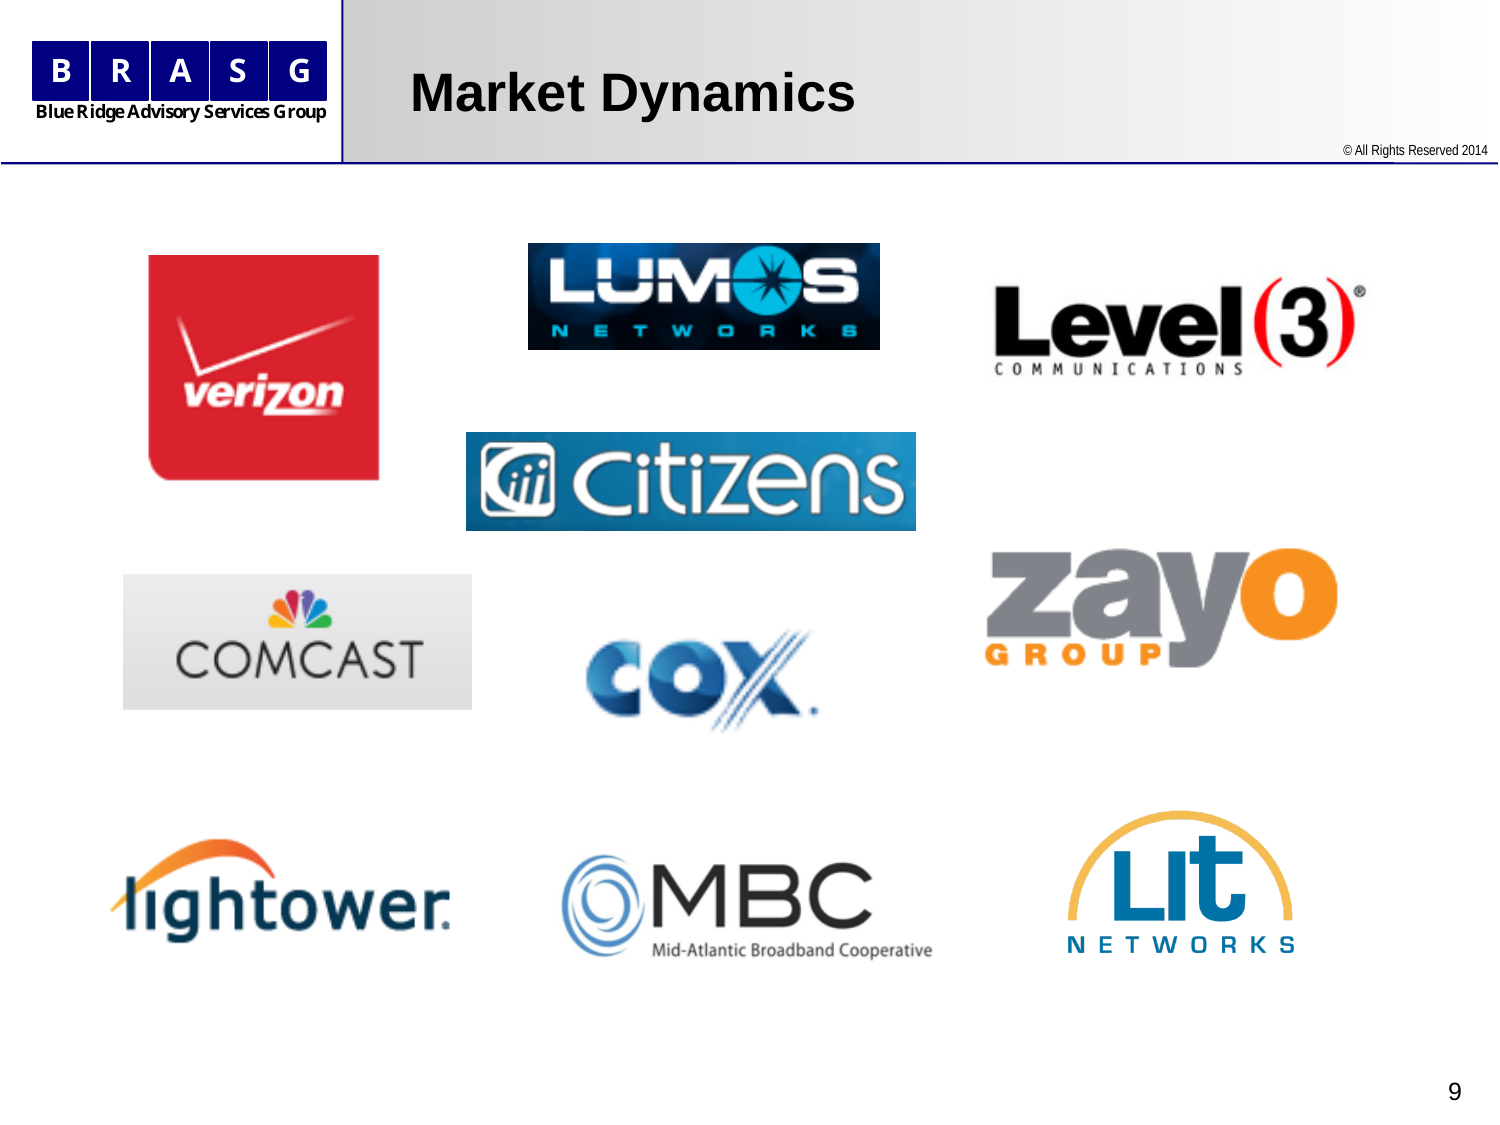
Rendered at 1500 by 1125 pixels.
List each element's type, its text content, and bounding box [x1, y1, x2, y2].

picture [572, 621, 844, 740]
picture [923, 207, 1424, 459]
title Market Dynamics [395, 32, 1412, 147]
picture [1162, 945, 1167, 953]
picture [1195, 939, 1203, 950]
picture [594, 432, 606, 439]
picture [471, 432, 560, 531]
picture [962, 538, 1365, 678]
picture [548, 842, 941, 977]
picture [88, 828, 479, 953]
text_box 9 [1164, 1067, 1477, 1115]
picture [123, 574, 473, 710]
picture [572, 432, 916, 531]
picture [147, 255, 390, 487]
picture [1072, 943, 1077, 953]
picture [528, 243, 881, 350]
picture [1284, 939, 1294, 944]
picture [1068, 810, 1294, 953]
picture [1255, 946, 1261, 953]
